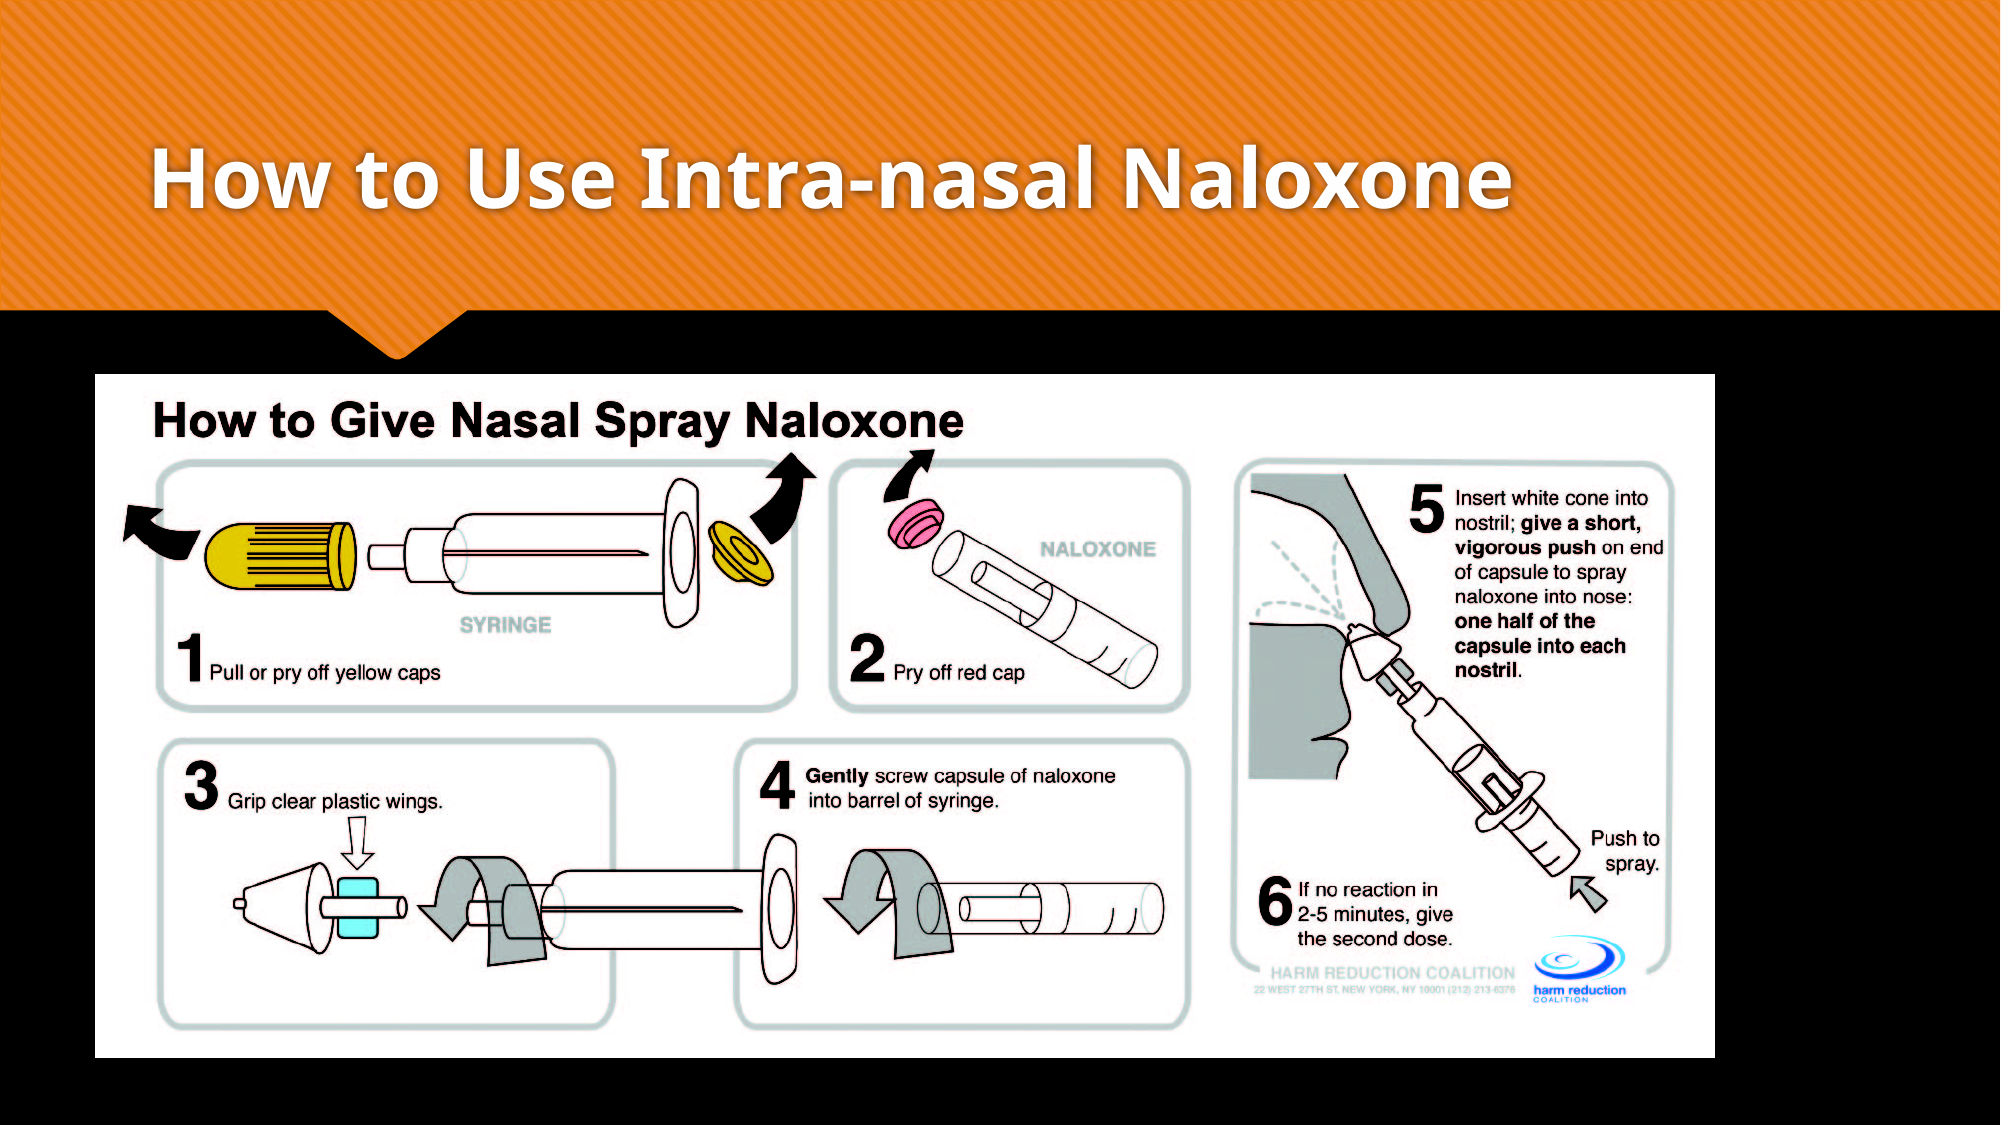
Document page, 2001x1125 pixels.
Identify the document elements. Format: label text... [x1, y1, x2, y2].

title How to Use Intra-nasal Naloxone [132, 73, 1868, 233]
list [95, 374, 1715, 1058]
